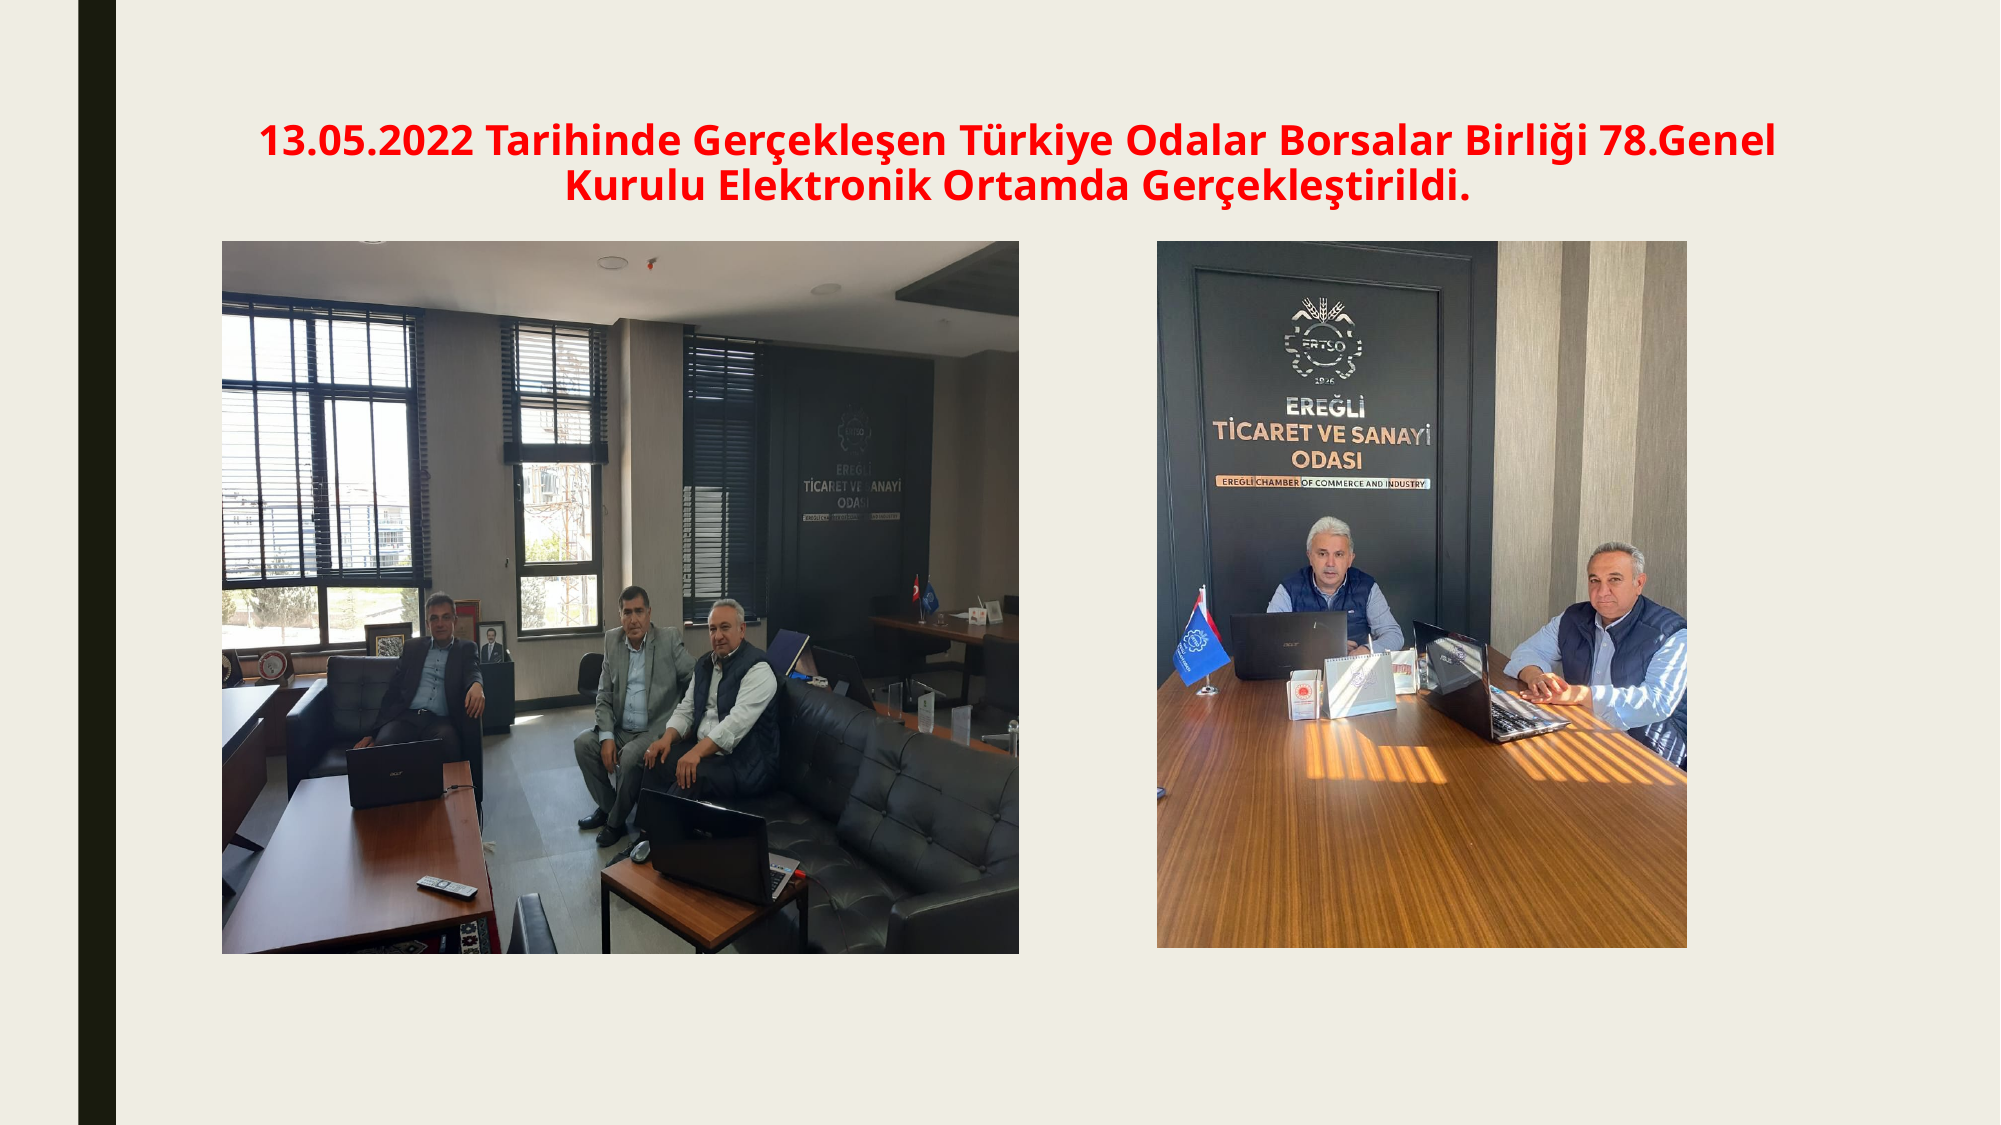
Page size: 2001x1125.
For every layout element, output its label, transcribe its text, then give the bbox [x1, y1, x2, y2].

picture [222, 241, 1019, 954]
title 13.05.2022 Tarihinde Gerçekleşen Türkiye Odalar Borsalar Birliği 78.Genel Kurulu Elektronik Ortamda Gerçekleştirildi. [237, 112, 1800, 232]
picture [1157, 241, 1687, 948]
